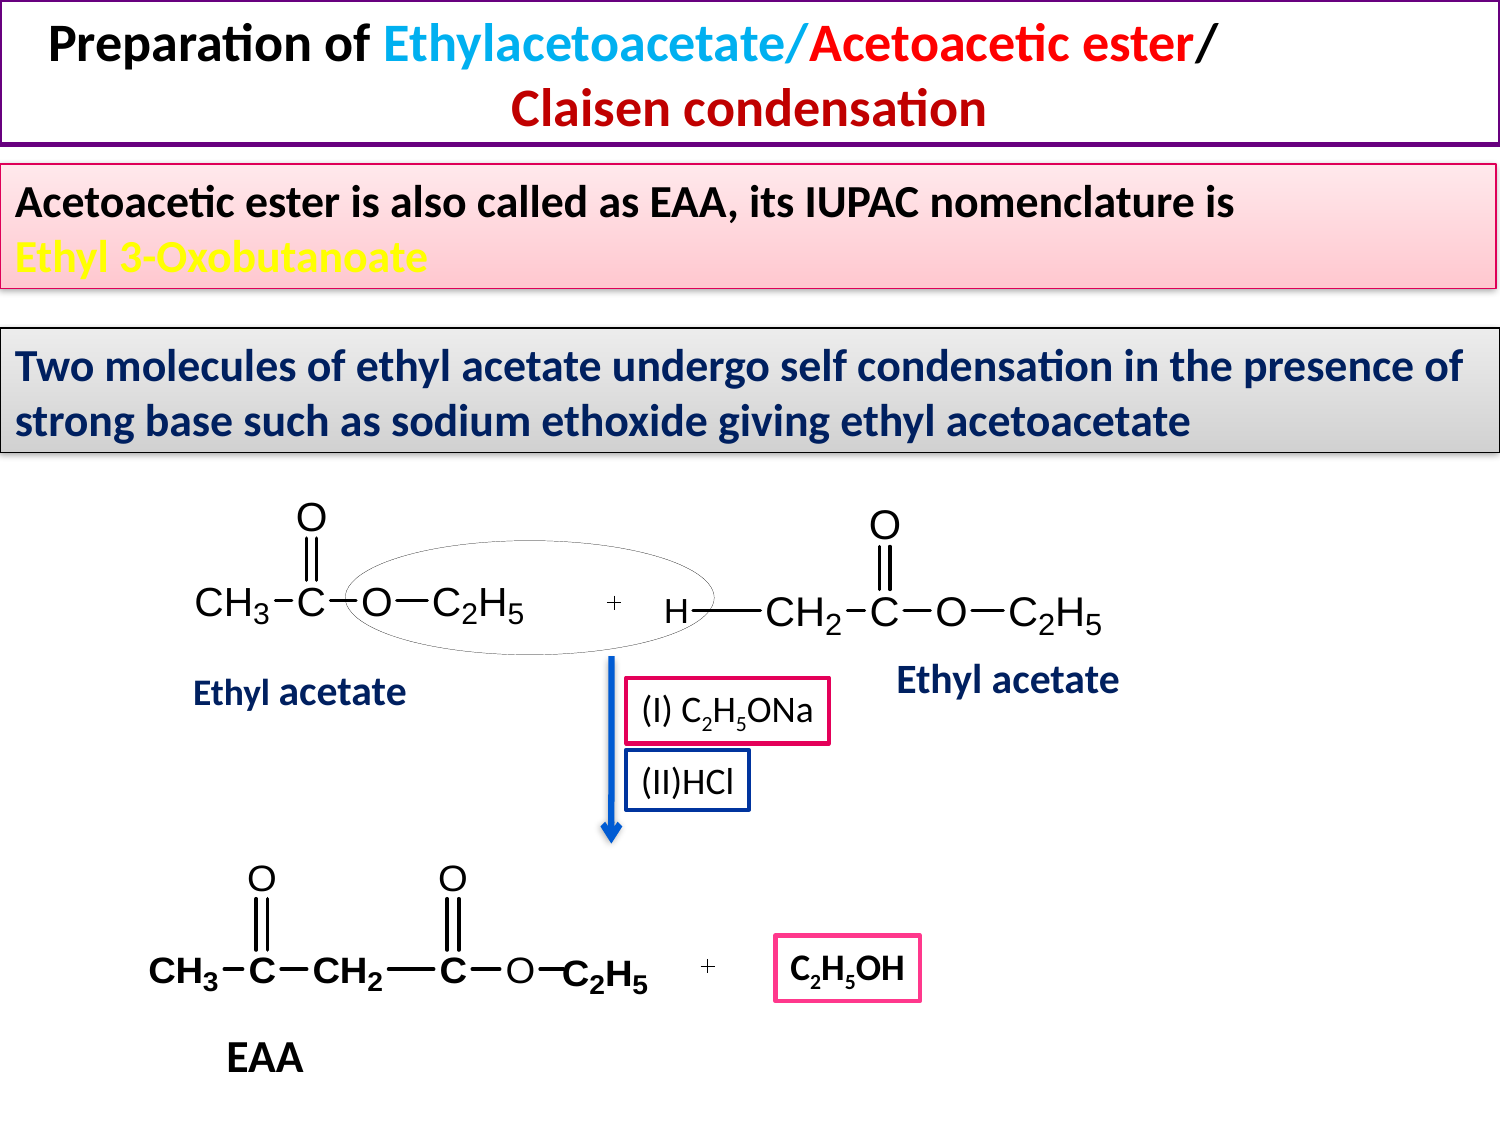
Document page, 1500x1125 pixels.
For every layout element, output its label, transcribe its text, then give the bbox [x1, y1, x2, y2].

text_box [187, 491, 532, 633]
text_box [691, 948, 727, 985]
text_box Ethyl acetate [881, 644, 1135, 710]
text_box (I) C2H5ONa [624, 676, 831, 746]
text_box C2H5OH [773, 933, 922, 1003]
text_box Acetoacetic ester is also called as EAA, its IUPAC nomenclature is Ethyl 3-Oxobutanoate [0, 163, 1497, 289]
text_box (II)HCl [624, 748, 751, 812]
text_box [327, 527, 739, 669]
text_box Two molecules of ethyl acetate undergo self condensation in the presence of strong base such as sodium ethoxide giving ethyl acetoacetate [0, 327, 1500, 453]
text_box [656, 499, 1111, 644]
text_box Preparation of Ethylacetoacetate/Acetoacetic ester/ Claisen condensation [0, 0, 1500, 147]
text_box EAA [211, 1019, 329, 1090]
text_box Ethyl acetate [178, 656, 422, 722]
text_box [140, 855, 657, 1003]
